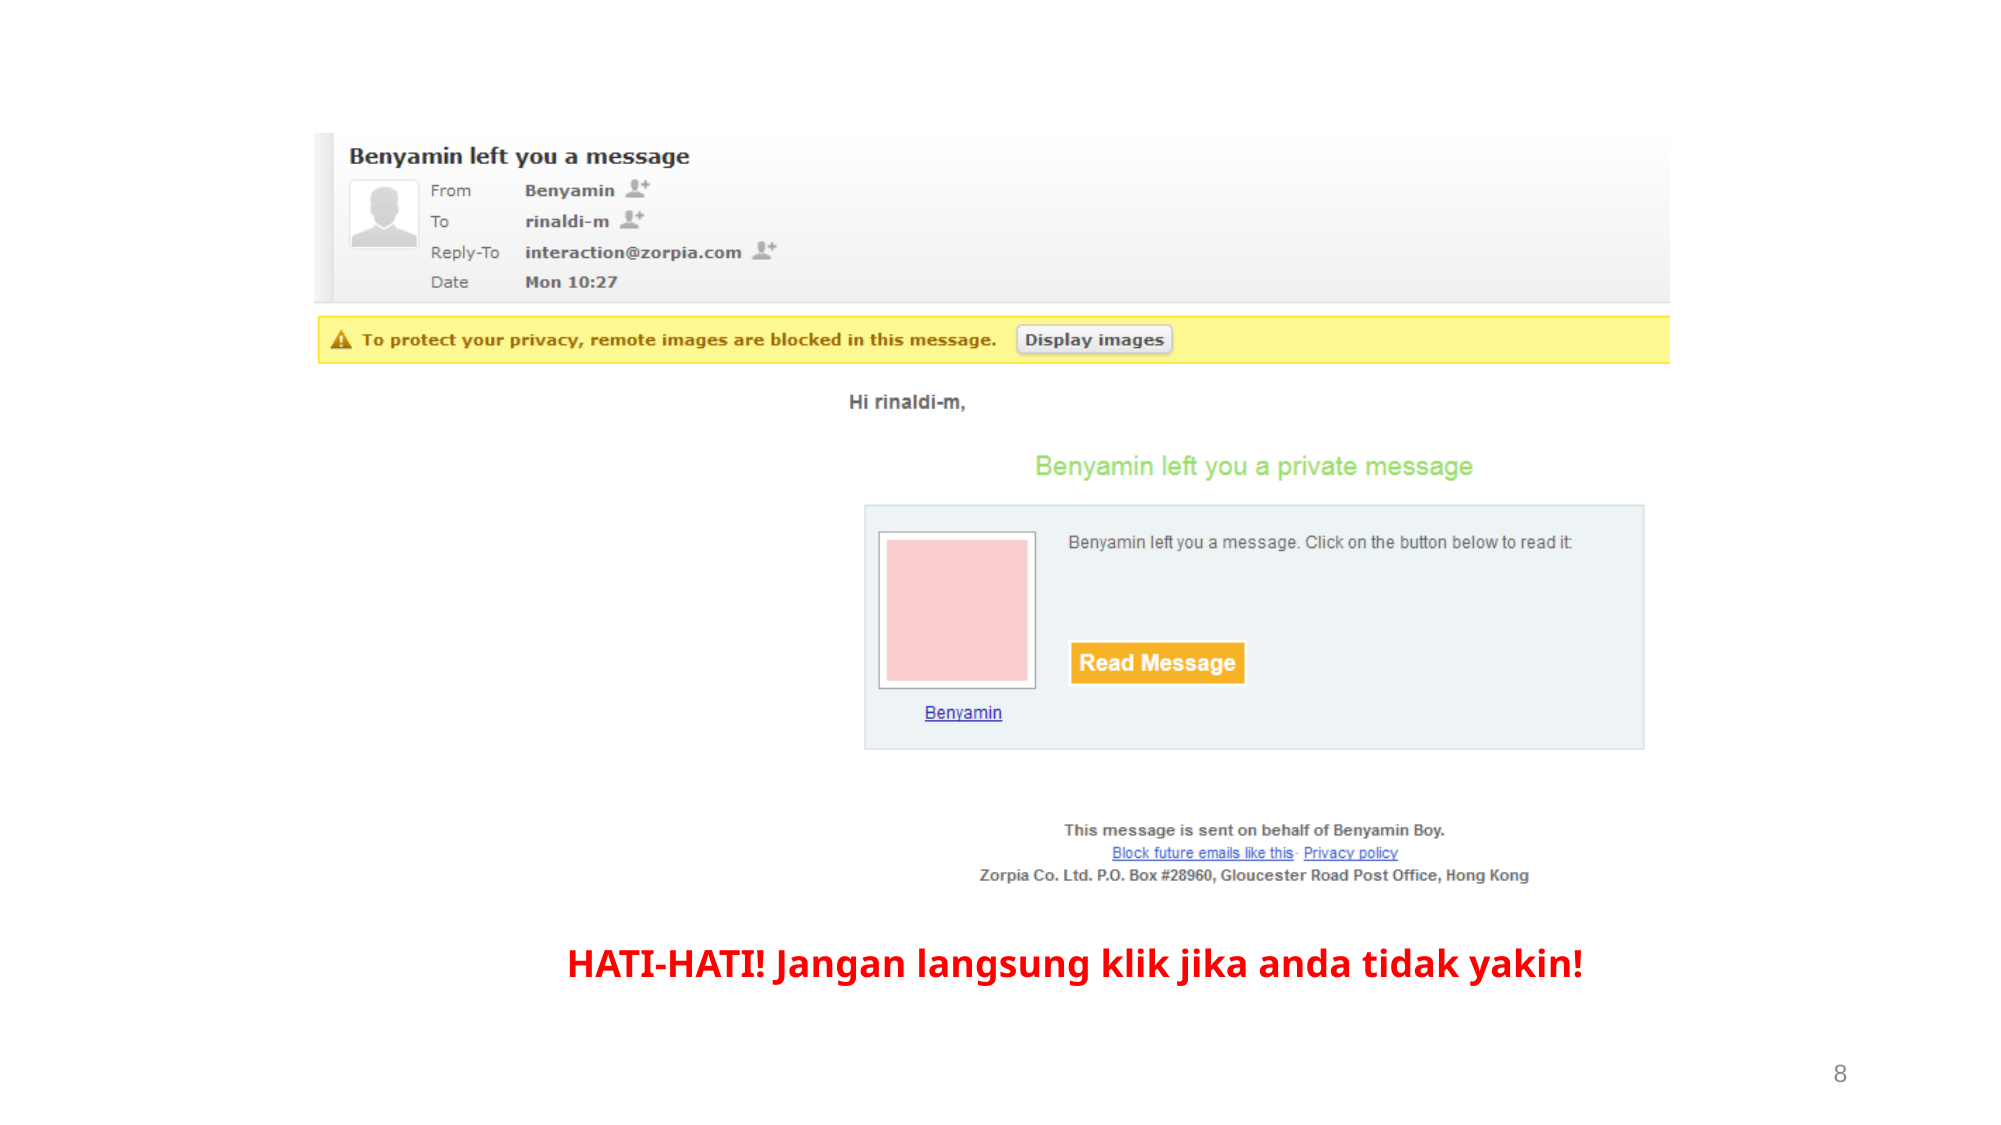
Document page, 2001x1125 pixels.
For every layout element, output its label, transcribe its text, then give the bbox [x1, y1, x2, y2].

picture [314, 133, 1670, 896]
slide_number 8 [1412, 1042, 1863, 1103]
text_box HATI-HATI! Jangan langsung klik jika anda tidak yakin! [551, 932, 1600, 993]
